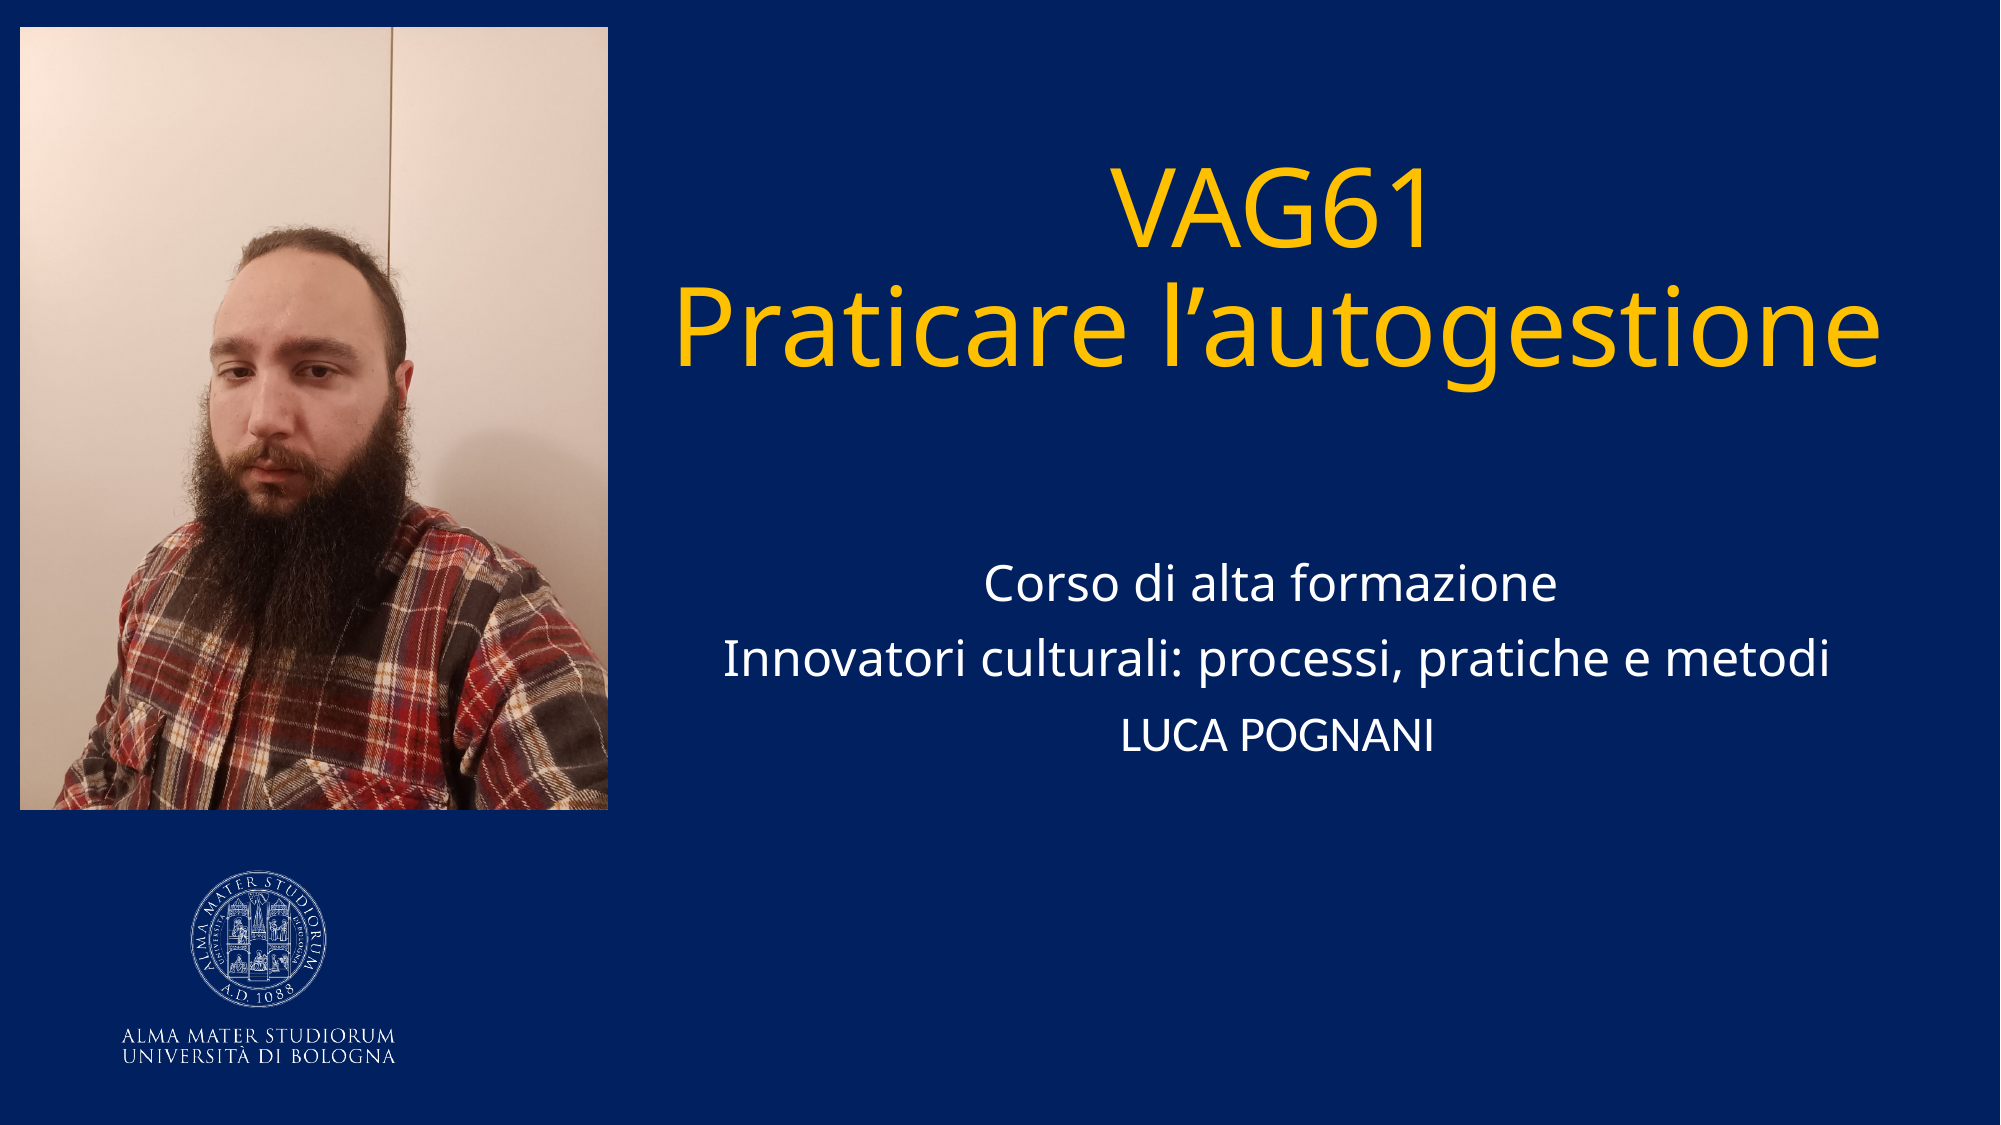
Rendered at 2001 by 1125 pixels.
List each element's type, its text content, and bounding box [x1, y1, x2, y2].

picture [79, 843, 437, 1098]
picture [20, 27, 608, 810]
subtitle Corso di alta formazione Innovatori culturali: processi, pratiche e metodi LUCA POGNANI [631, 550, 1925, 860]
title VAG61 Praticare l’autogestione [631, 138, 1925, 530]
